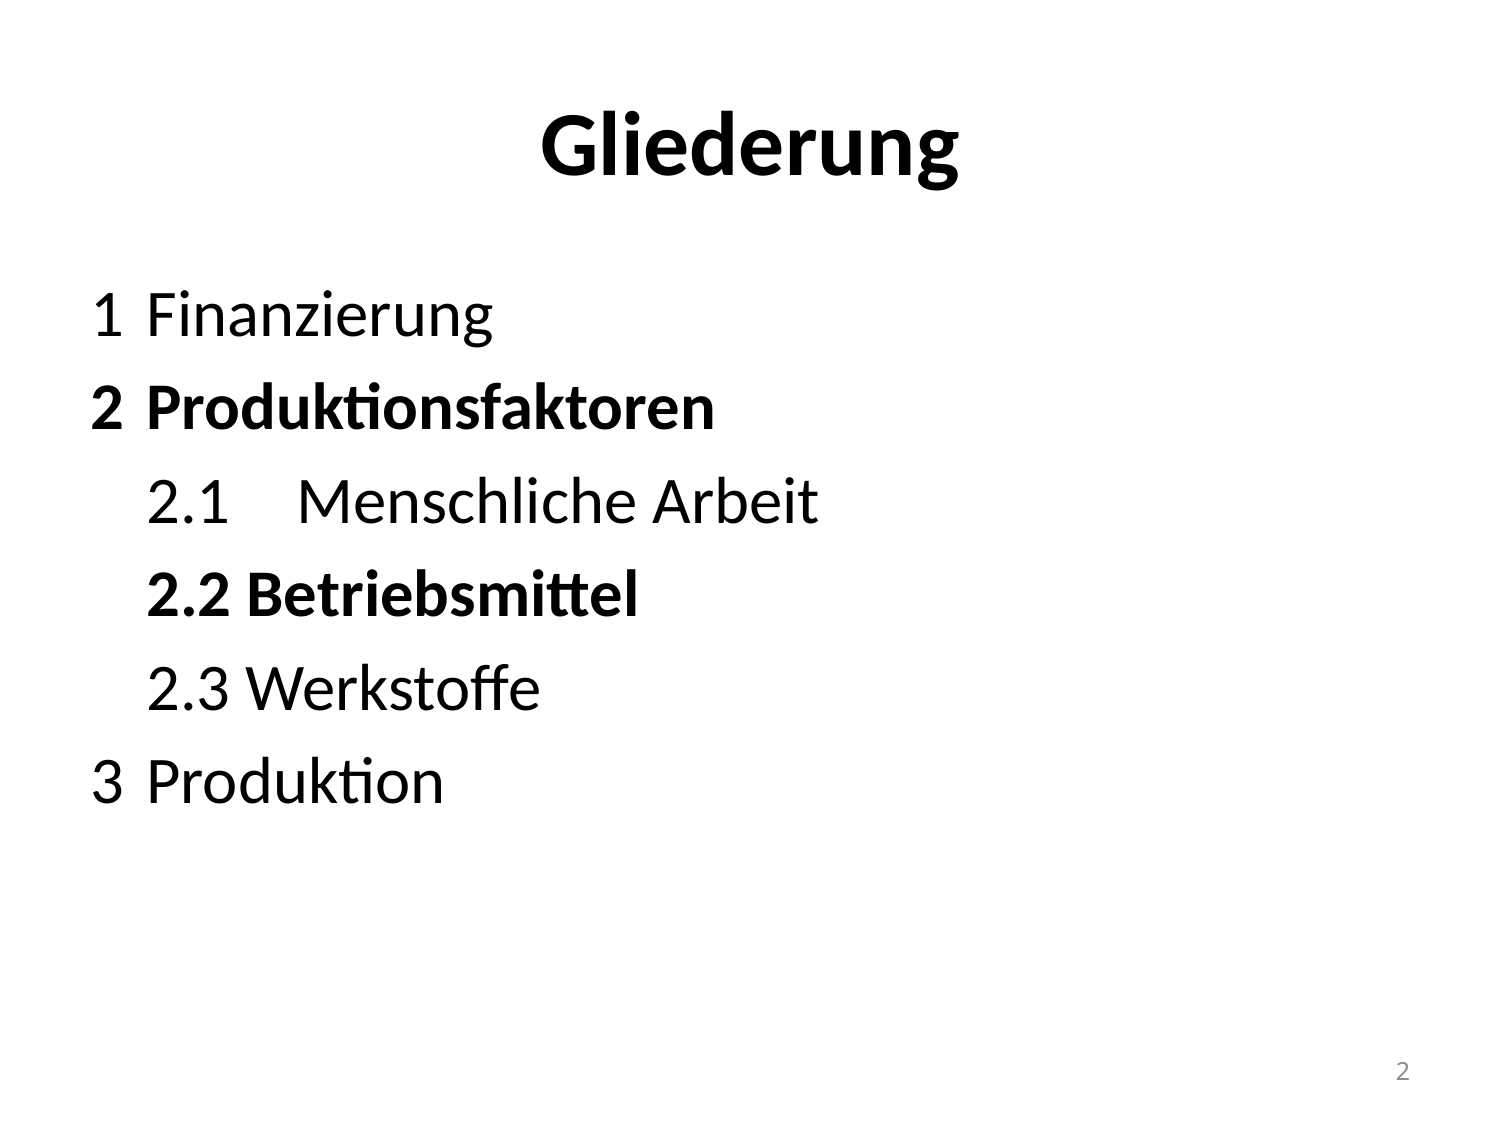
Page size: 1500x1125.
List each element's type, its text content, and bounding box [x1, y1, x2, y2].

title Gliederung [75, 45, 1425, 233]
list 1 Finanzierung Produktionsfaktoren 2.1 Menschliche Arbeit 2.2 Betriebsmittel 2.3 Werkstoffe 3 Produktion [75, 262, 1425, 1005]
slide_number 2 [1074, 1042, 1425, 1103]
